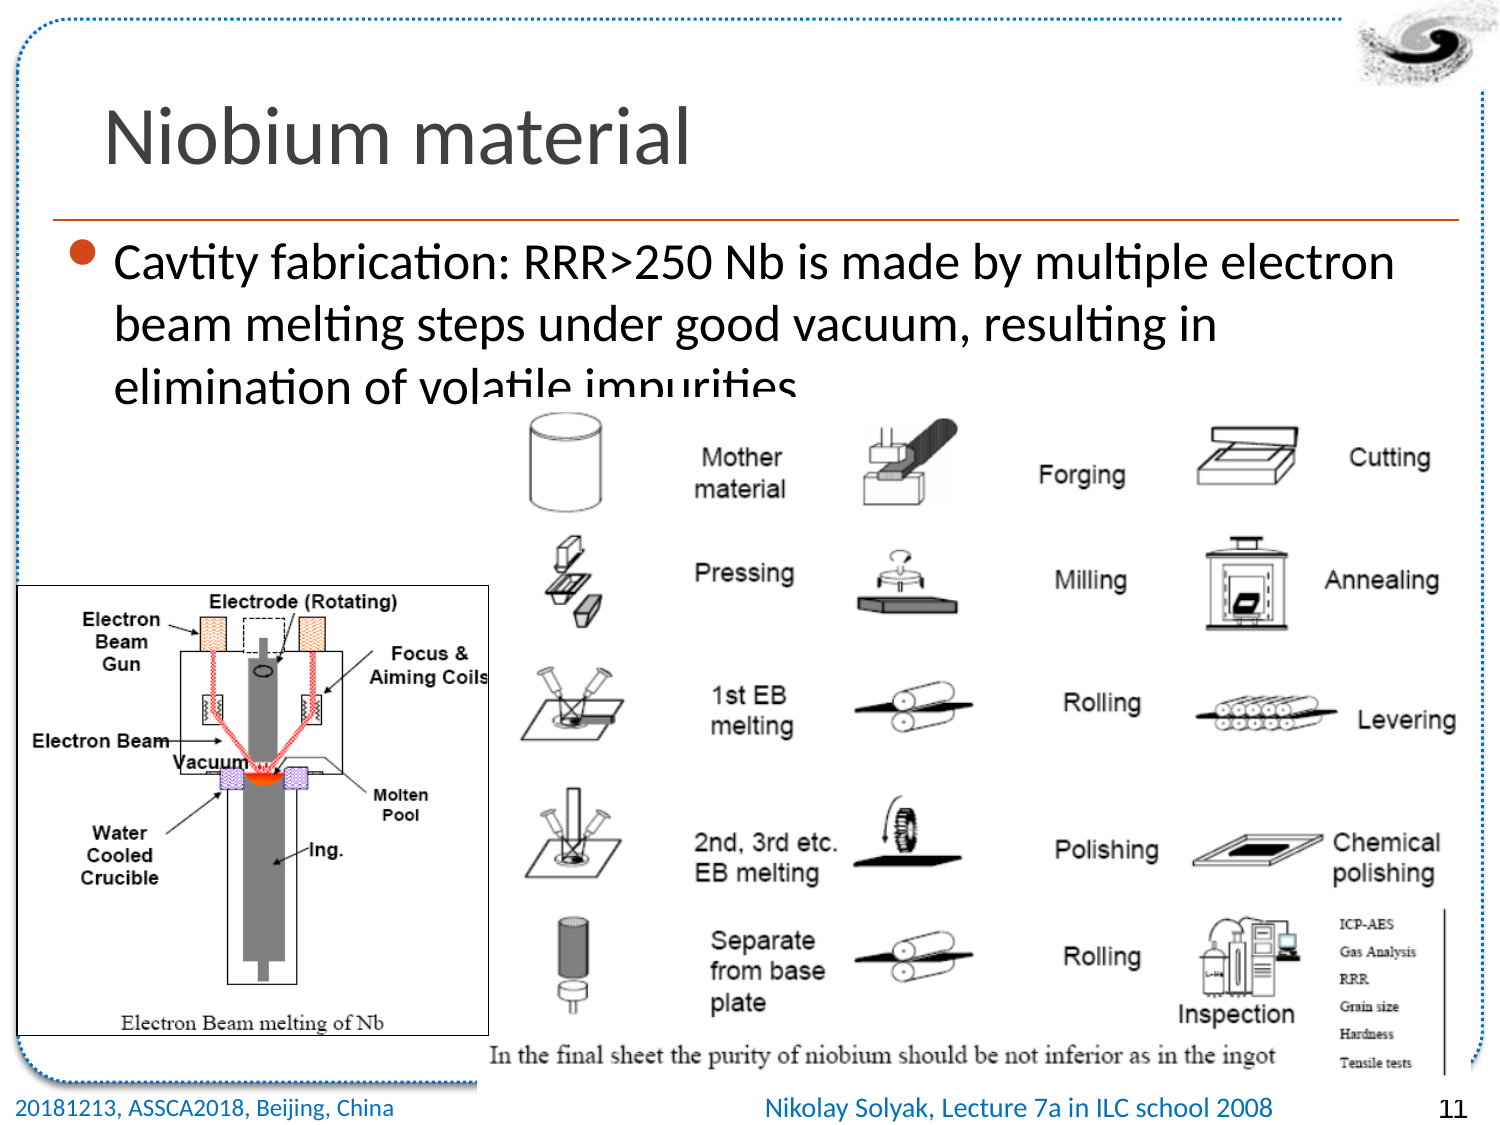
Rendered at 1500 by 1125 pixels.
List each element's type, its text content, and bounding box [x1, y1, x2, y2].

picture [17, 396, 1471, 1101]
title Niobium material [88, 45, 1425, 197]
picture [1343, 0, 1500, 89]
list Cavtity fabrication: RRR>250 Nb is made by multiple electron beam melting steps under good vacuum, resulting in elimination of volatile impurities. [51, 219, 1425, 584]
text_box Nikolay Solyak, Lecture 7a in ILC school 2008 [750, 1109, 1394, 1125]
